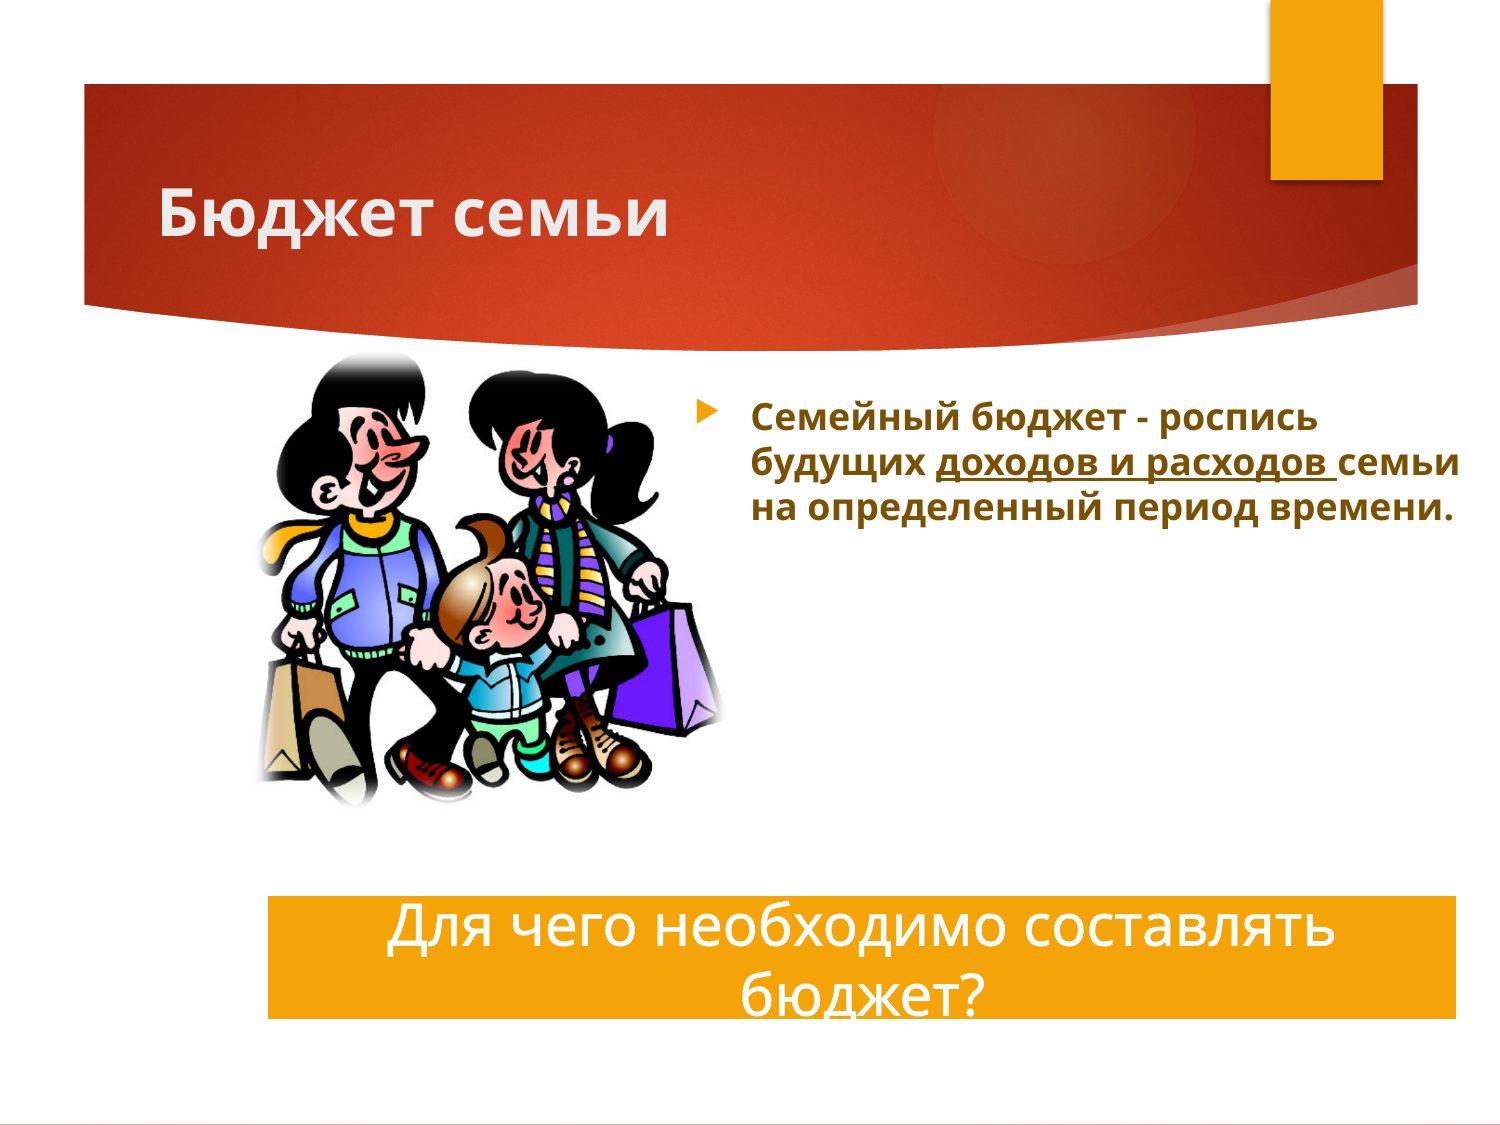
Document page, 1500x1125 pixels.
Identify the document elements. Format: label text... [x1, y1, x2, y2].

picture [253, 349, 727, 810]
title Бюджет семьи [141, 151, 1183, 269]
text_box Для чего необходимо составлять бюджет? [263, 891, 1461, 1024]
list Семейный бюджет - роспись будущих доходов и расходов семьи на определенный период времени. [732, 385, 1500, 776]
